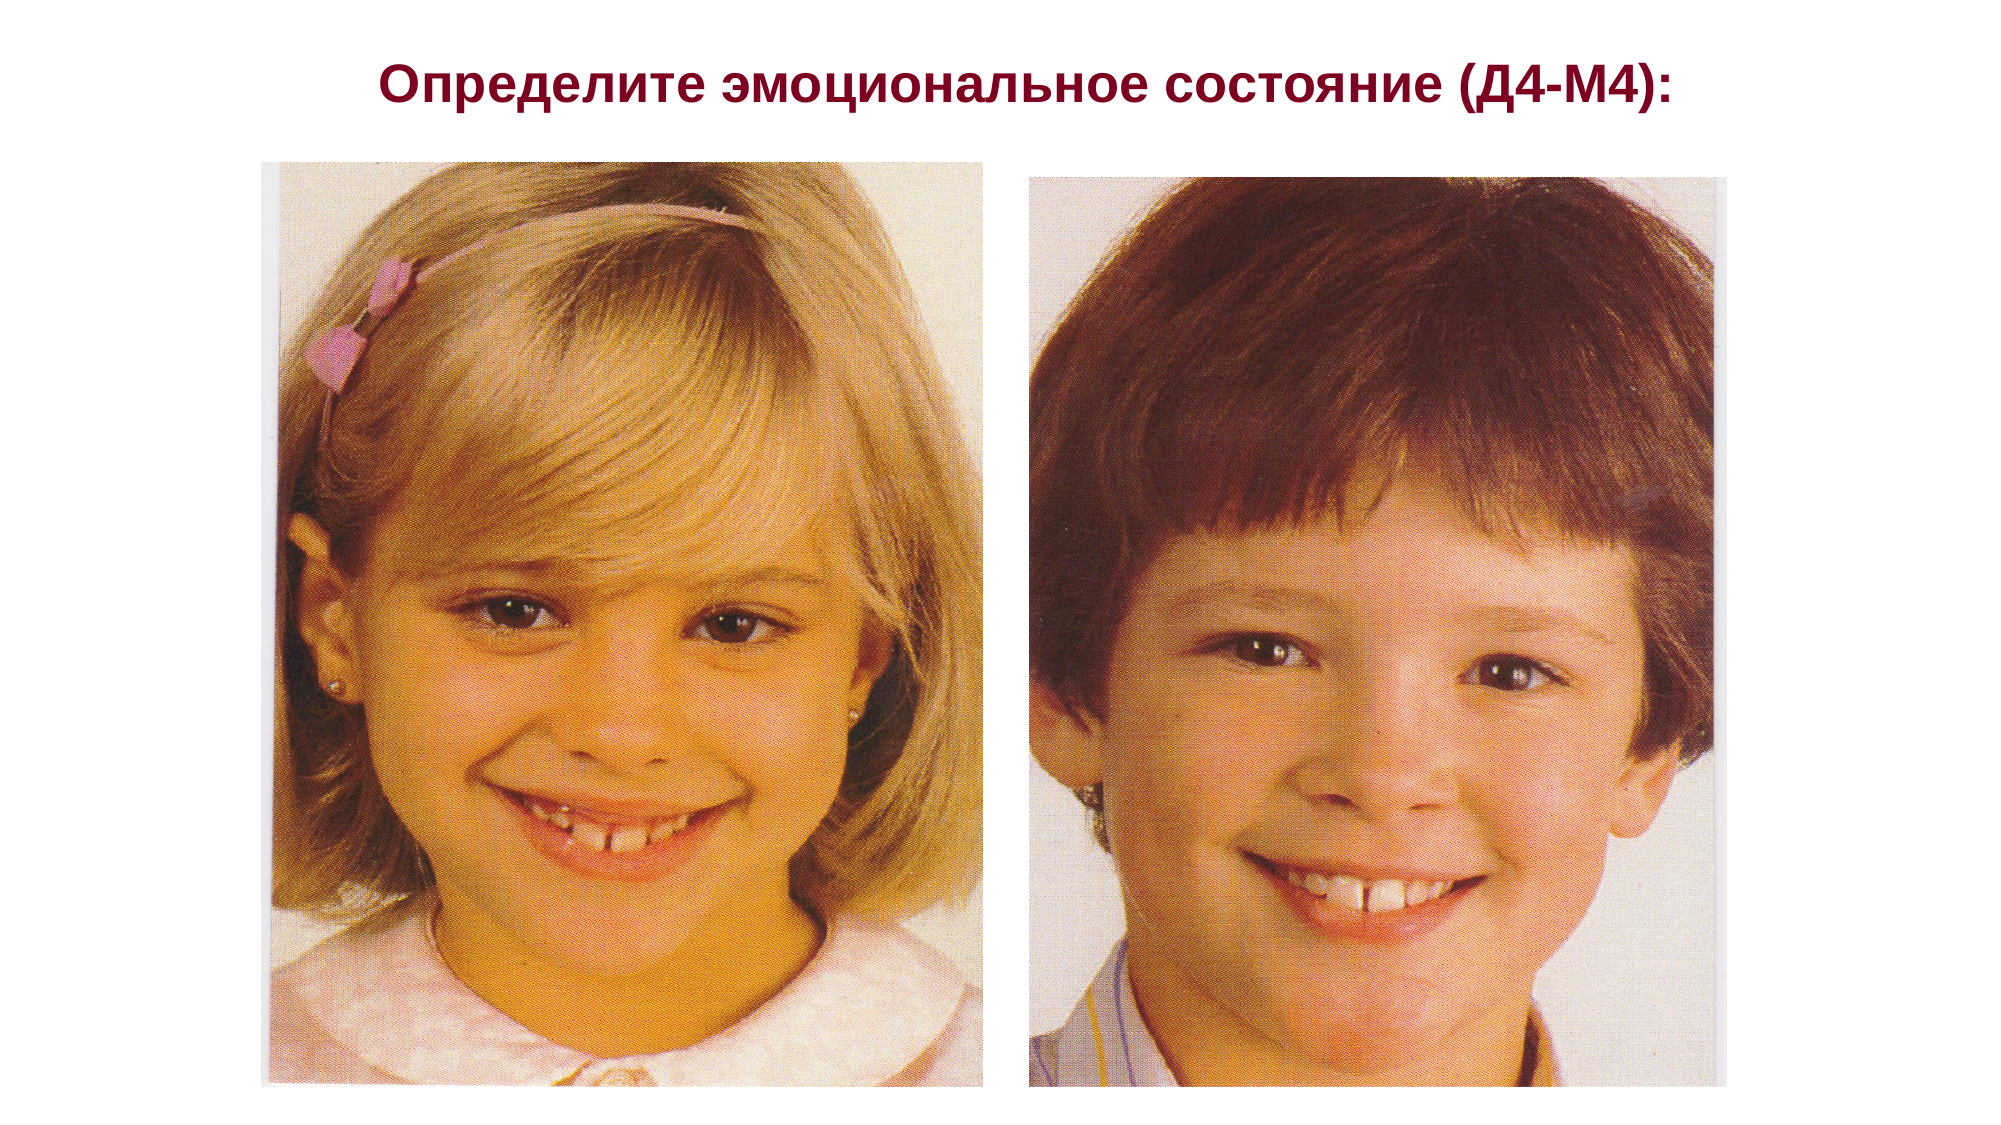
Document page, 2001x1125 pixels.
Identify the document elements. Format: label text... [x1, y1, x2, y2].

picture [1029, 177, 1727, 1087]
picture [261, 162, 983, 1087]
text_box Определите эмоциональное состояние (Д4-М4): [273, 41, 1691, 141]
